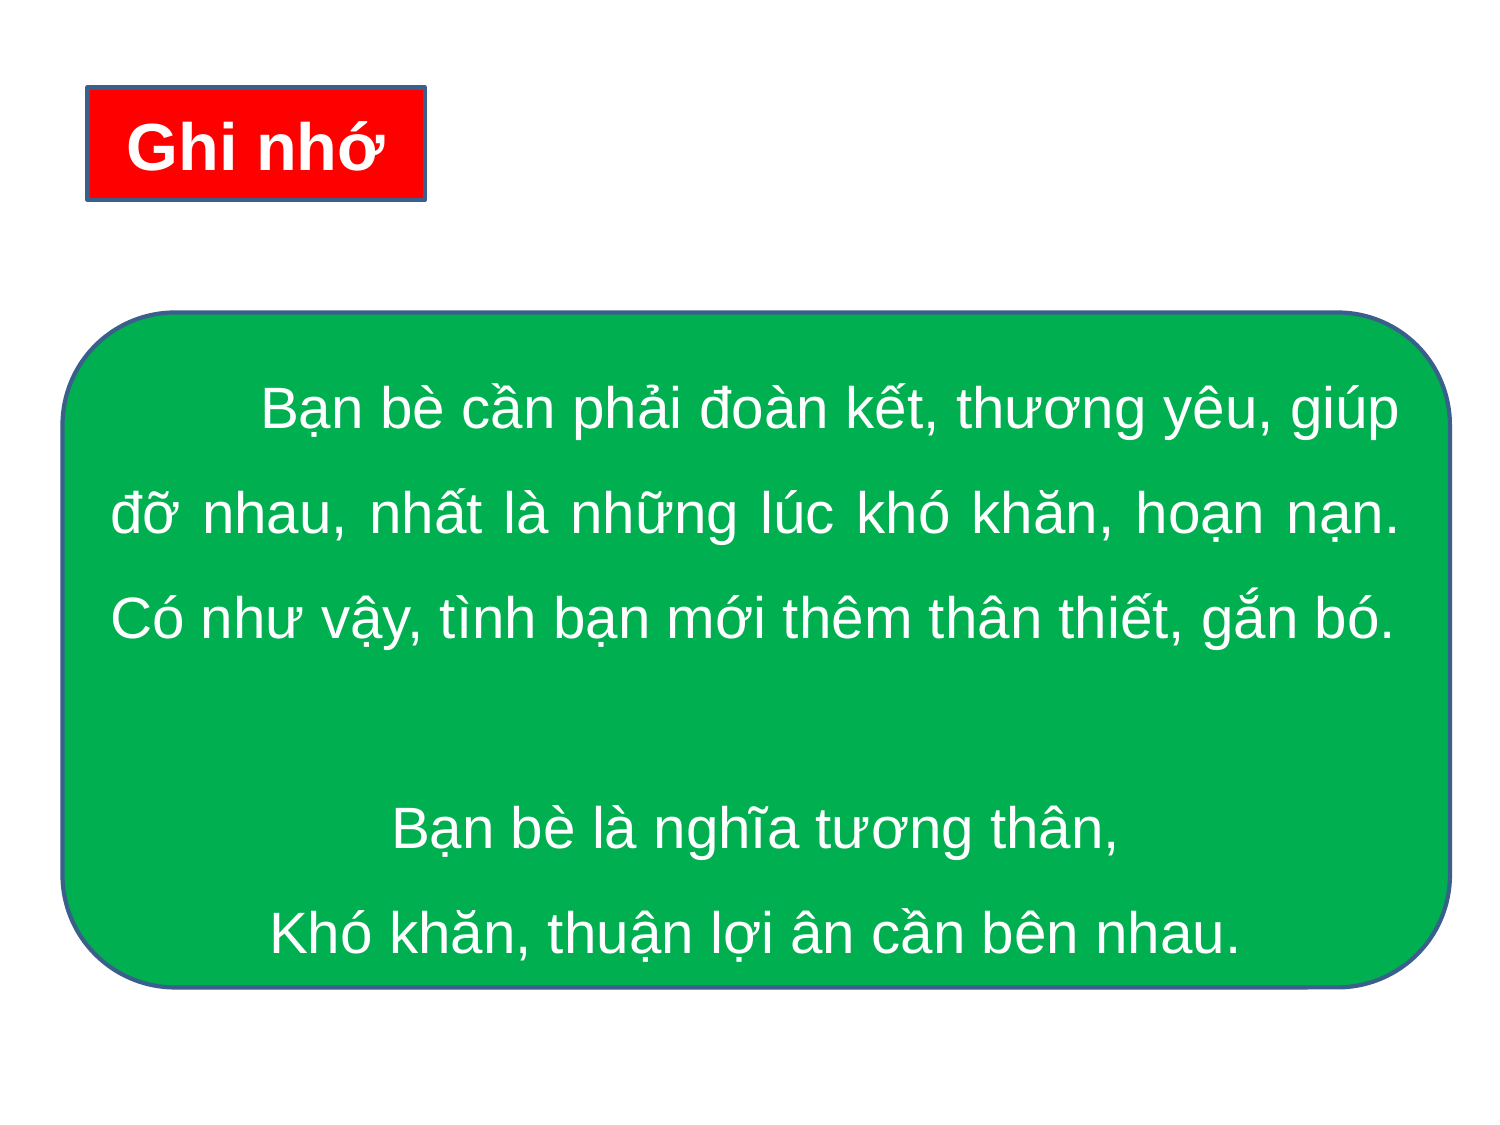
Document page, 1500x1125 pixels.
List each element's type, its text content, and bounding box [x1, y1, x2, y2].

text_box Ghi nhớ [85, 85, 427, 202]
text_box Bạn bè cần phải đoàn kết, thương yêu, giúp đỡ nhau, nhất là những lúc khó khăn, hoạn nạn. Có như vậy, tình bạn mới thêm thân thiết, gắn bó. Bạn bè là nghĩa tương thân, Khó khăn, thuận lợi ân cần bên nhau. [60, 310, 1453, 990]
